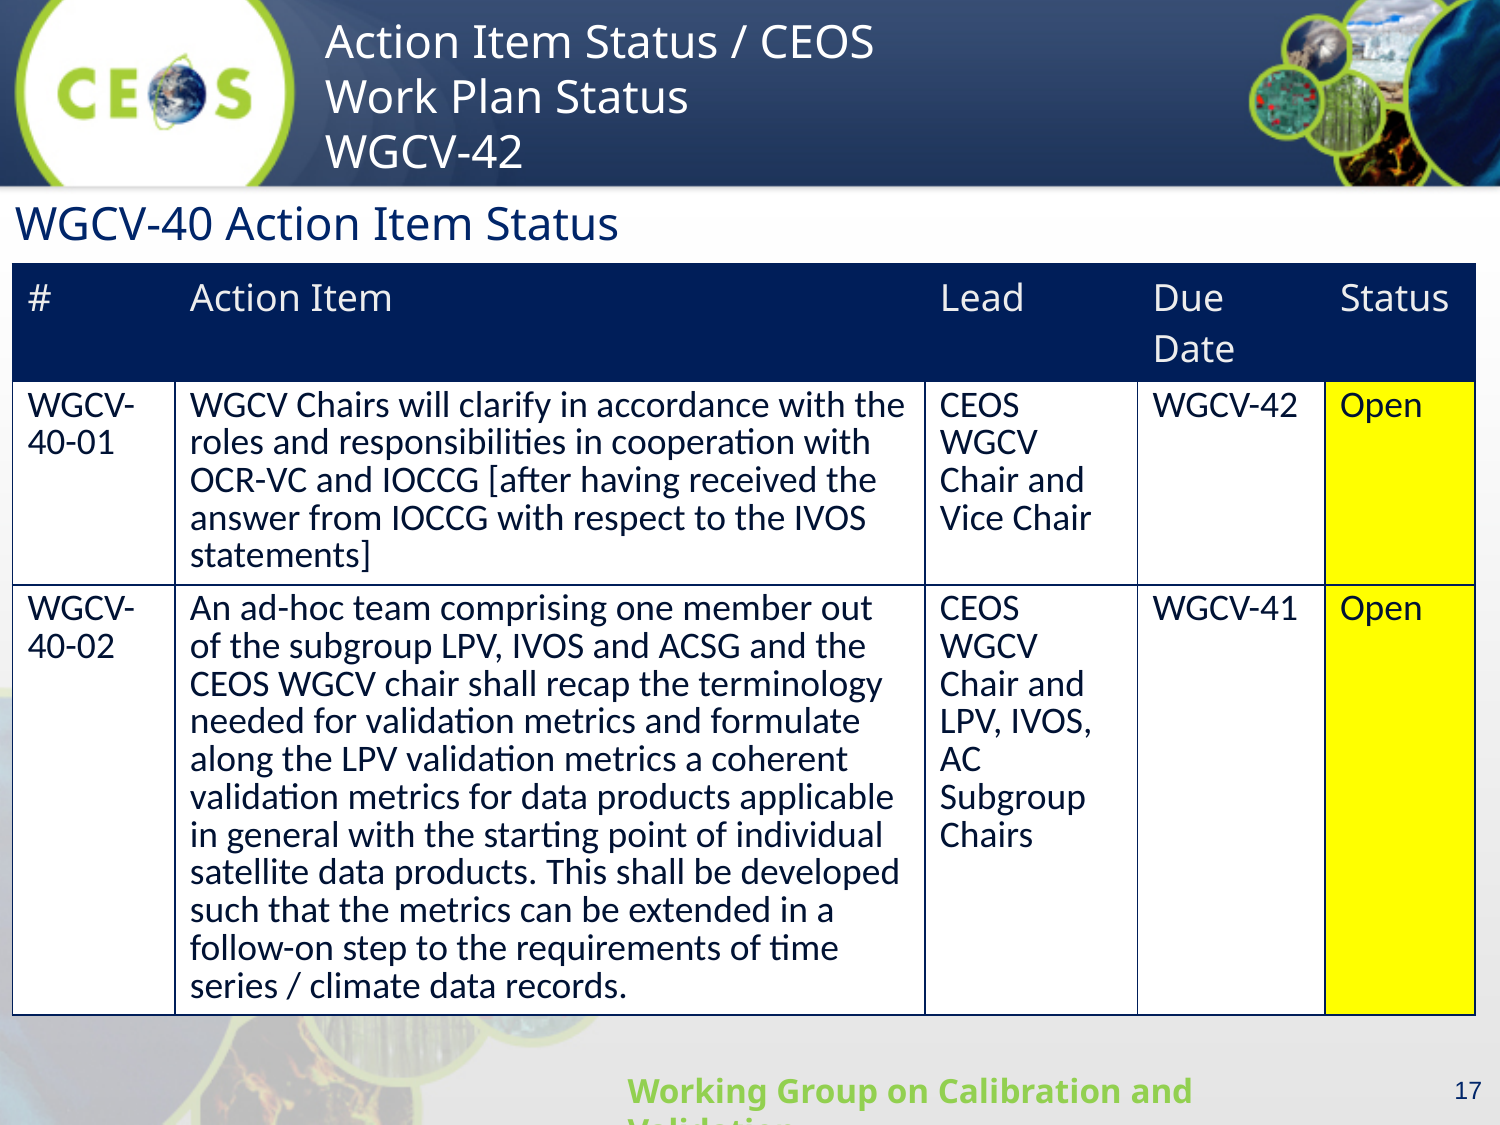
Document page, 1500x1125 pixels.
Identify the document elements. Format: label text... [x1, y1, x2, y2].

table_cell WGCV Chairs will clarify in accordance with the roles and responsibilities in cooperation with OCR-VC and IOCCG [after having received the answer from IOCCG with respect to the IVOS statements] [176, 382, 924, 584]
table_cell Open [1326, 382, 1474, 584]
picture [0, 0, 1500, 1125]
table_header Due Date [1138, 265, 1324, 380]
table_cell WGCV-40-01 [13, 382, 174, 584]
table_cell CEOS WGCV Chair and LPV, IVOS, AC Subgroup Chairs [926, 586, 1137, 1014]
table_cell Open [1326, 586, 1474, 1014]
table_cell WGCV-42 [1138, 382, 1324, 584]
table_cell WGCV-41 [1138, 586, 1324, 1014]
table_header Lead [926, 265, 1137, 380]
table_header Action Item [176, 265, 924, 380]
table_header Status [1326, 265, 1474, 380]
table_header # [13, 265, 174, 380]
list WGCV-40 Action Item Status [0, 187, 1363, 313]
table_cell WGCV-40-02 [13, 586, 174, 1014]
table_cell An ad-hoc team comprising one member out of the subgroup LPV, IVOS and ACSG and the CEOS WGCV chair shall recap the terminology needed for validation metrics and formulate along the LPV validation metrics a coherent validation metrics for data products applicable in general with the starting point of individual satellite data products. This shall be developed such that the metrics can be extended in a follow-on step to the requirements of time series / climate data records. [176, 586, 924, 1014]
table_cell CEOS WGCV Chair and Vice Chair [926, 382, 1137, 584]
